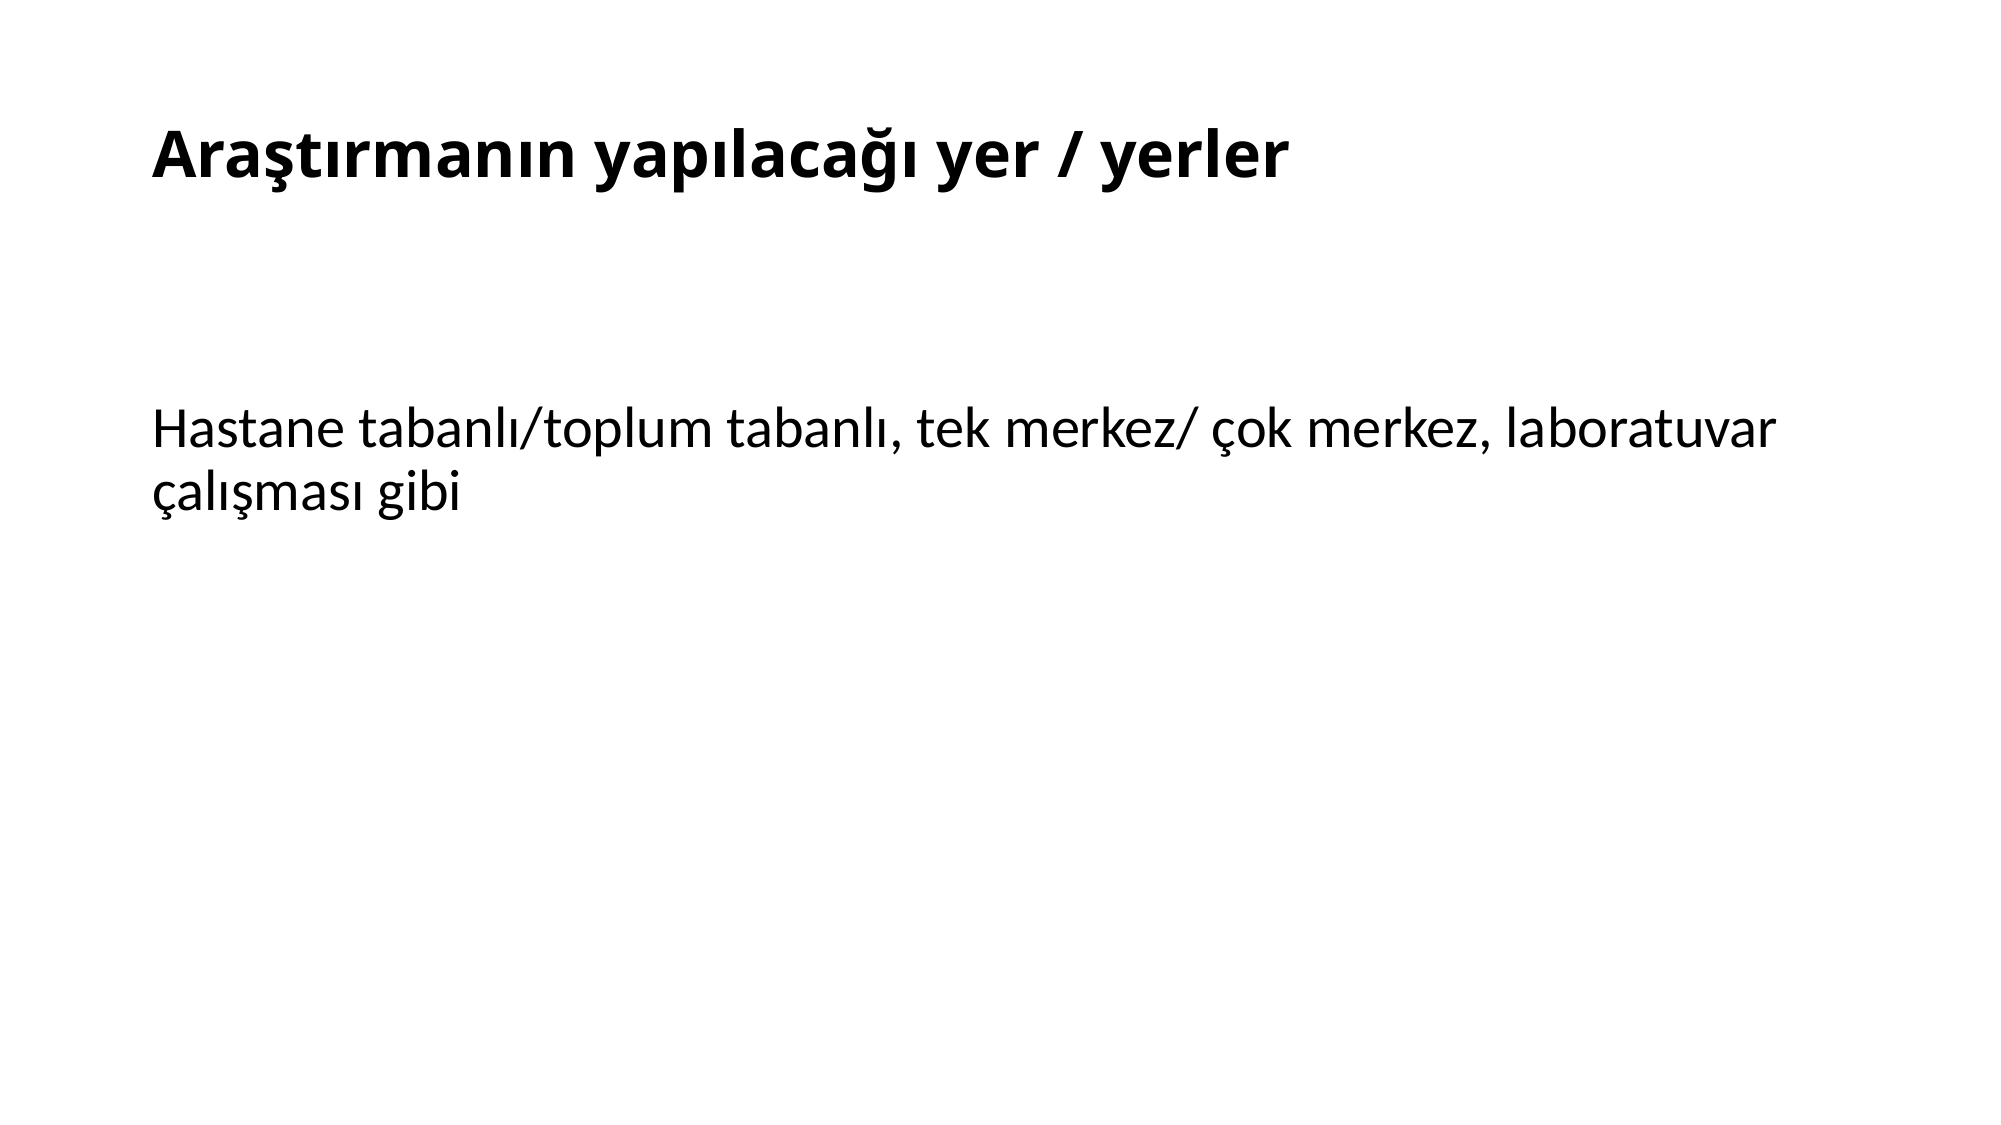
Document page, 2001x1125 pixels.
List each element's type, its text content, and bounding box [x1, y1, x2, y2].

list Hastane tabanlı/toplum tabanlı, tek merkez/ çok merkez, laboratuvar çalışması gibi [137, 299, 1863, 1014]
title Araştırmanın yapılacağı yer / yerler [137, 51, 1863, 269]
